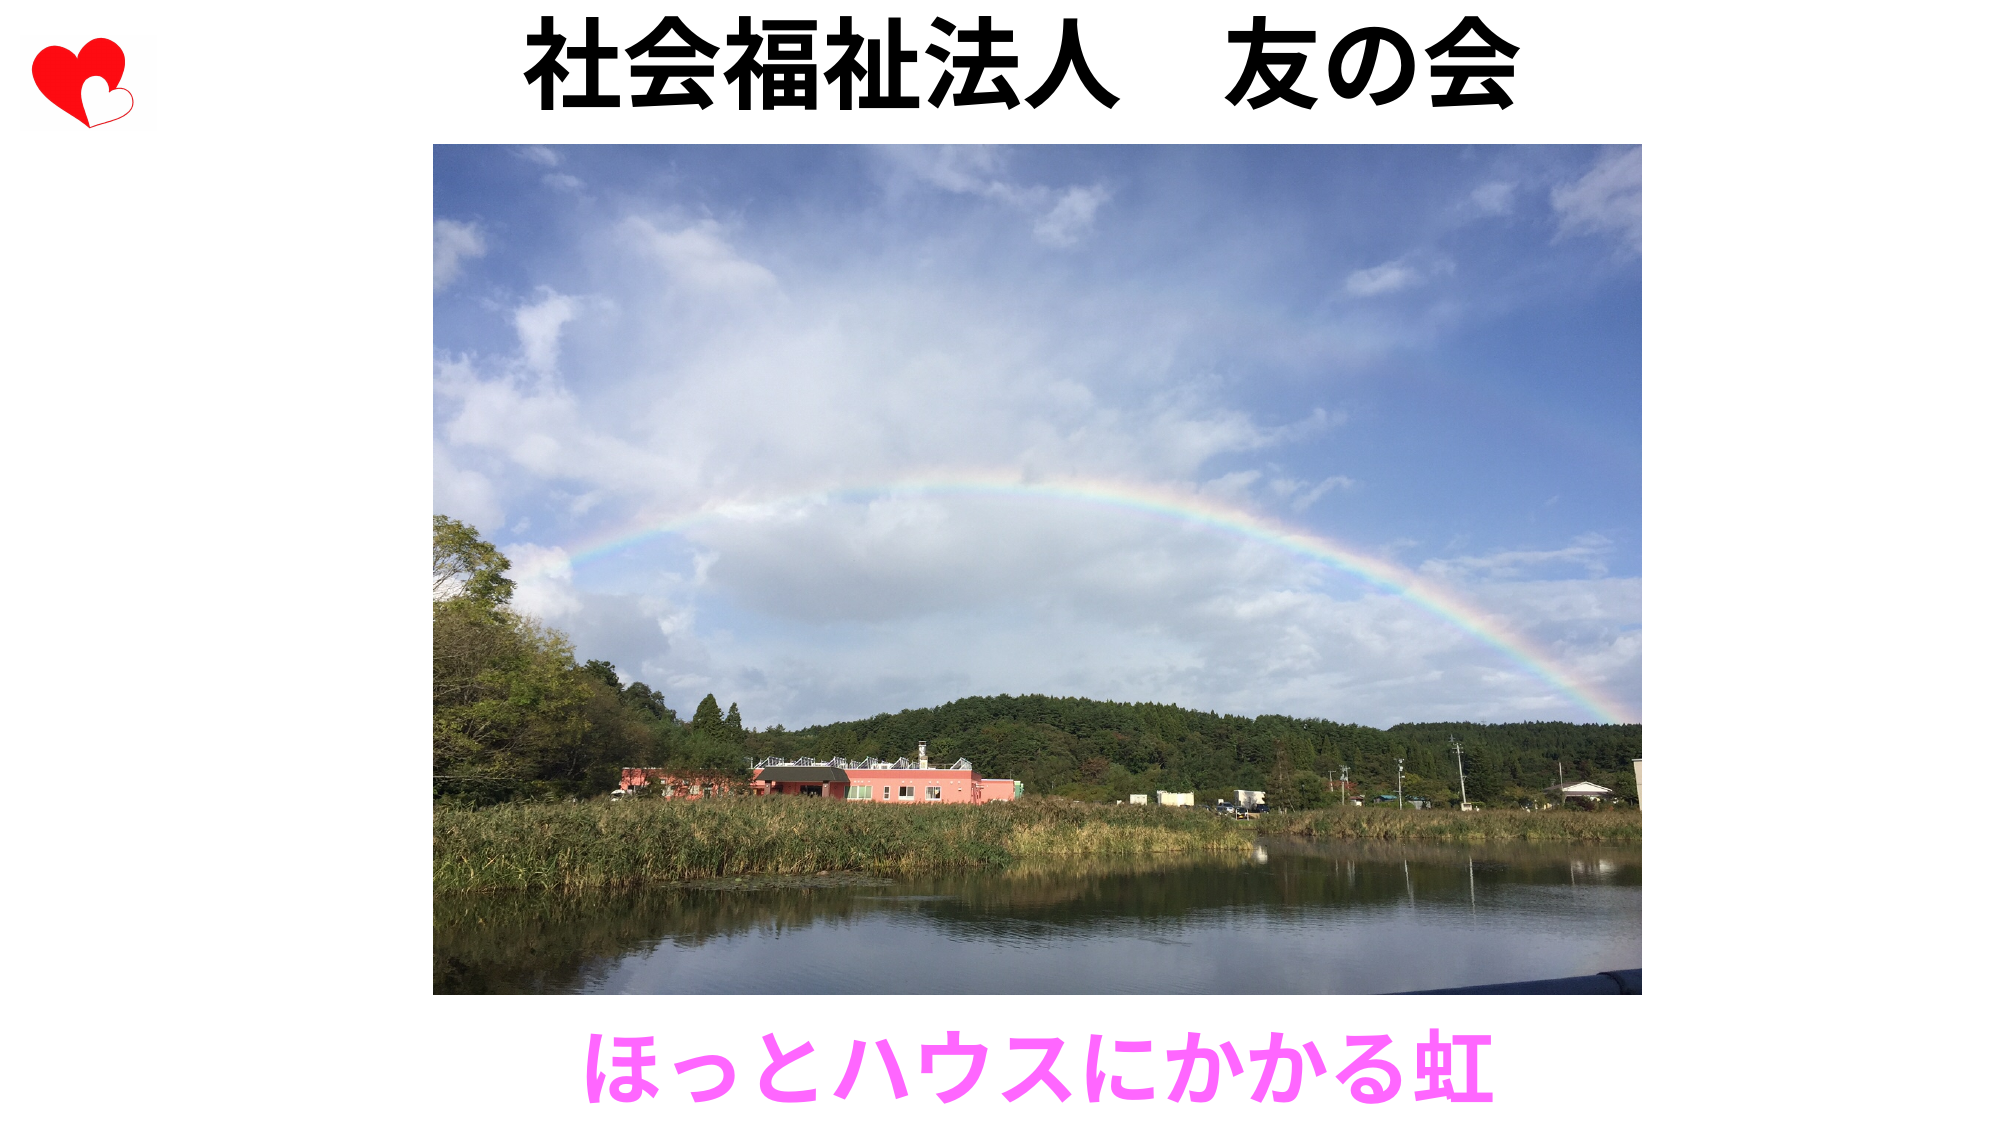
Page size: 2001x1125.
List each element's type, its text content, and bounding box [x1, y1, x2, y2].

picture [433, 144, 1642, 995]
text_box ほっとハウスにかかる虹 [564, 1008, 1511, 1124]
picture [20, 35, 157, 131]
text_box 社会福祉法人 友の会 [507, 0, 1538, 129]
